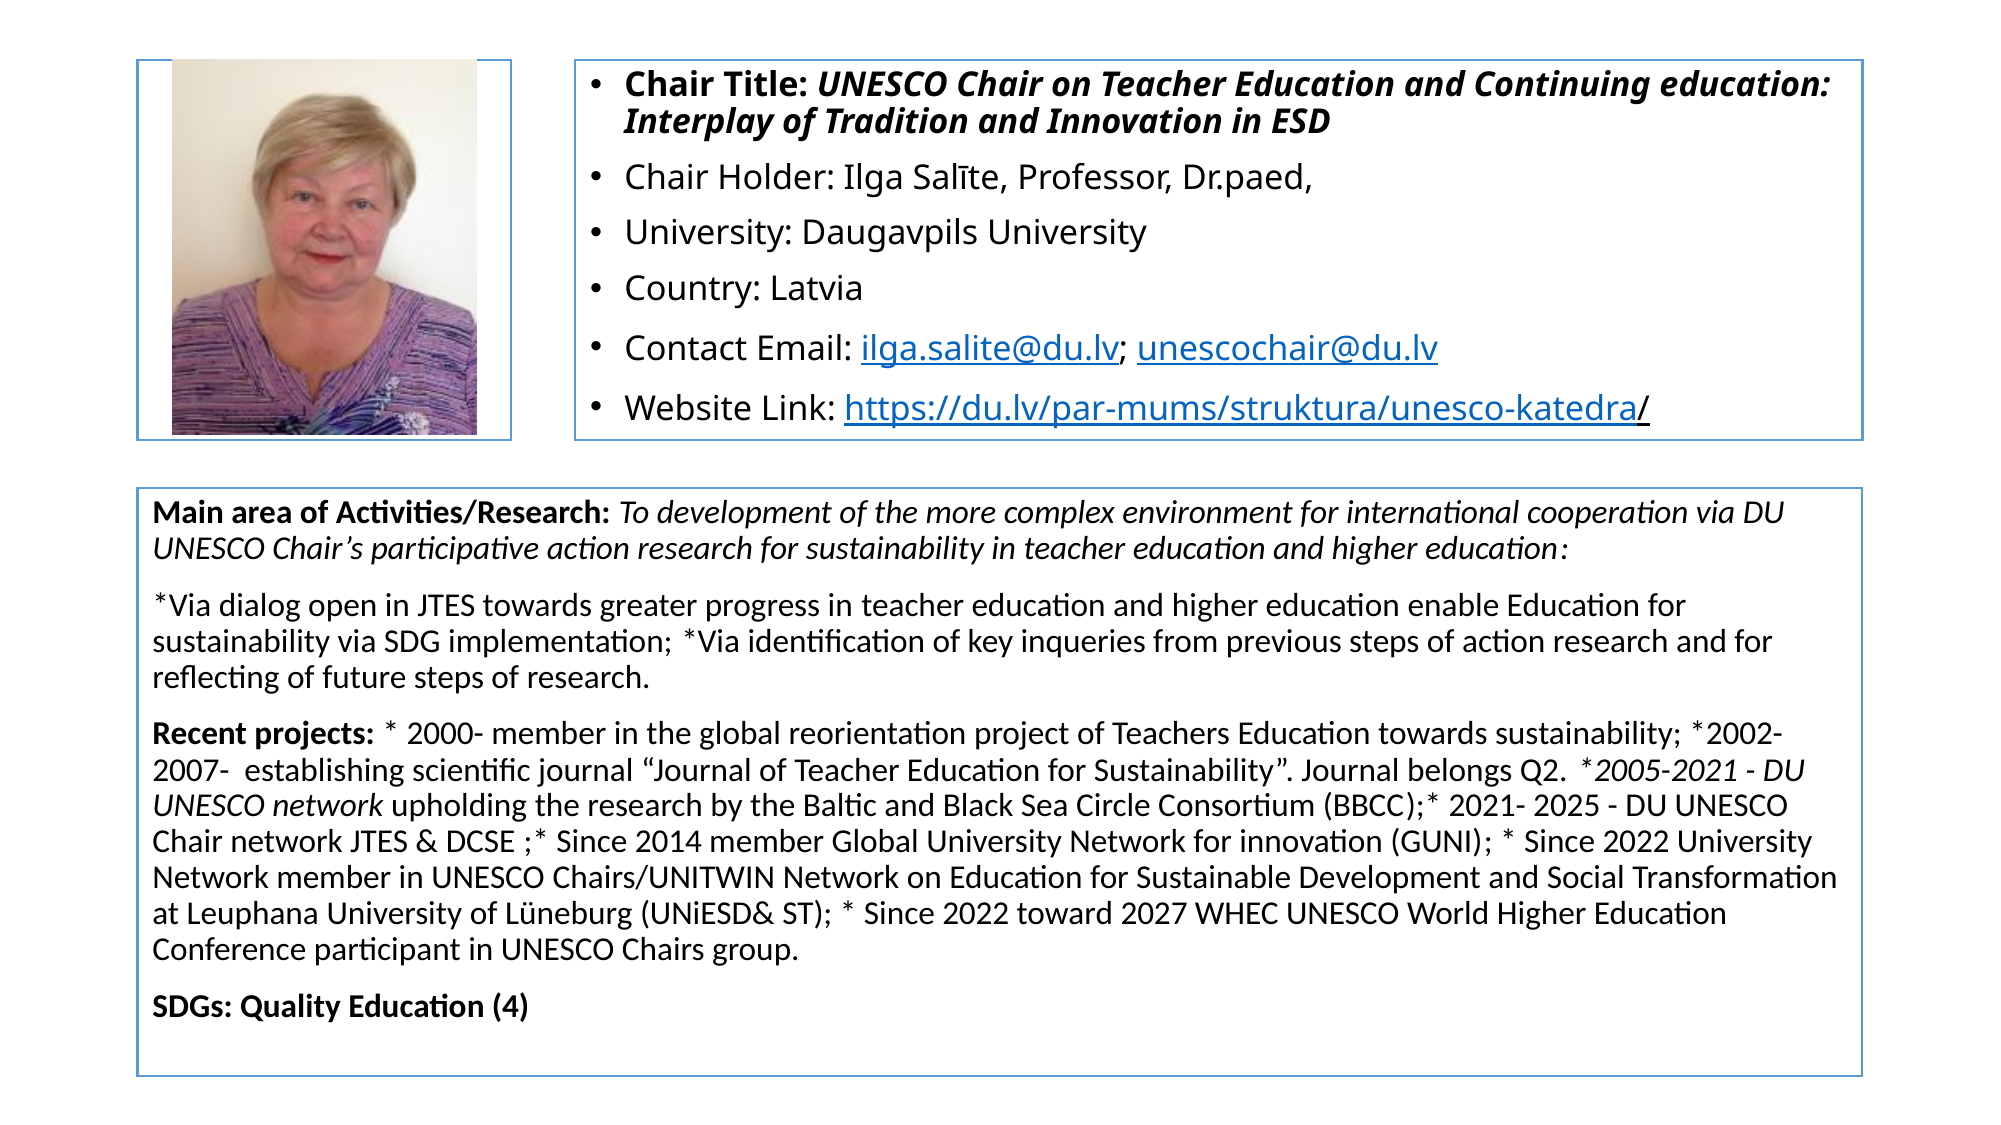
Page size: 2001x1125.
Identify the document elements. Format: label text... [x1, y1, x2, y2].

text_box [566, 84, 1711, 1039]
list Main area of Activities/Research: To development of the more complex environment for international cooperation via DU UNESCO Chair’s participative action research for sustainability in teacher education and higher education: *Via dialog open in JTES towards greater progress in teacher education and higher education enable Education for sustainability via SDG implementation; *Via identification of key inqueries from previous steps of action research and for reflecting of future steps of research. Recent projects: * 2000- member in the global reorientation project of Teachers Education towards sustainability; *2002-2007- establishing scientific journal “Journal of Teacher Education for Sustainability”. Journal belongs Q2. *2005-2021 - DU UNESCO network upholding the research by the Baltic and Black Sea Circle Consortium (BBCC);* 2021- 2025 - DU UNESCO Chair network JTES & DCSE ;* Since 2014 member Global University Network for innovation (GUNI); * Since 2022 University Network member in UNESCO Chairs/UNITWIN Network on Education for Sustainable Development and Social Transformation at Leuphana University of Lüneburg (UNiESD& ST); * Since 2022 toward 2027 WHEC UNESCO World Higher Education Conference participant in UNESCO Chairs group. SDGs: Quality Education (4) [136, 487, 1863, 1077]
text_box Chair Title: UNESCO Chair on Teacher Education and Continuing education: Interplay of Tradition and Innovation in ESD Chair Holder: Ilga Salīte, Professor, Dr.paed, University: Daugavpils University Country: Latvia Contact Email: ilga.salite@du.lv; unescochair@du.lv Website Link: https://du.lv/par-mums/struktura/unesco-katedra/ [574, 59, 1864, 441]
text_box JPG Photo [136, 59, 512, 441]
picture [172, 59, 477, 435]
